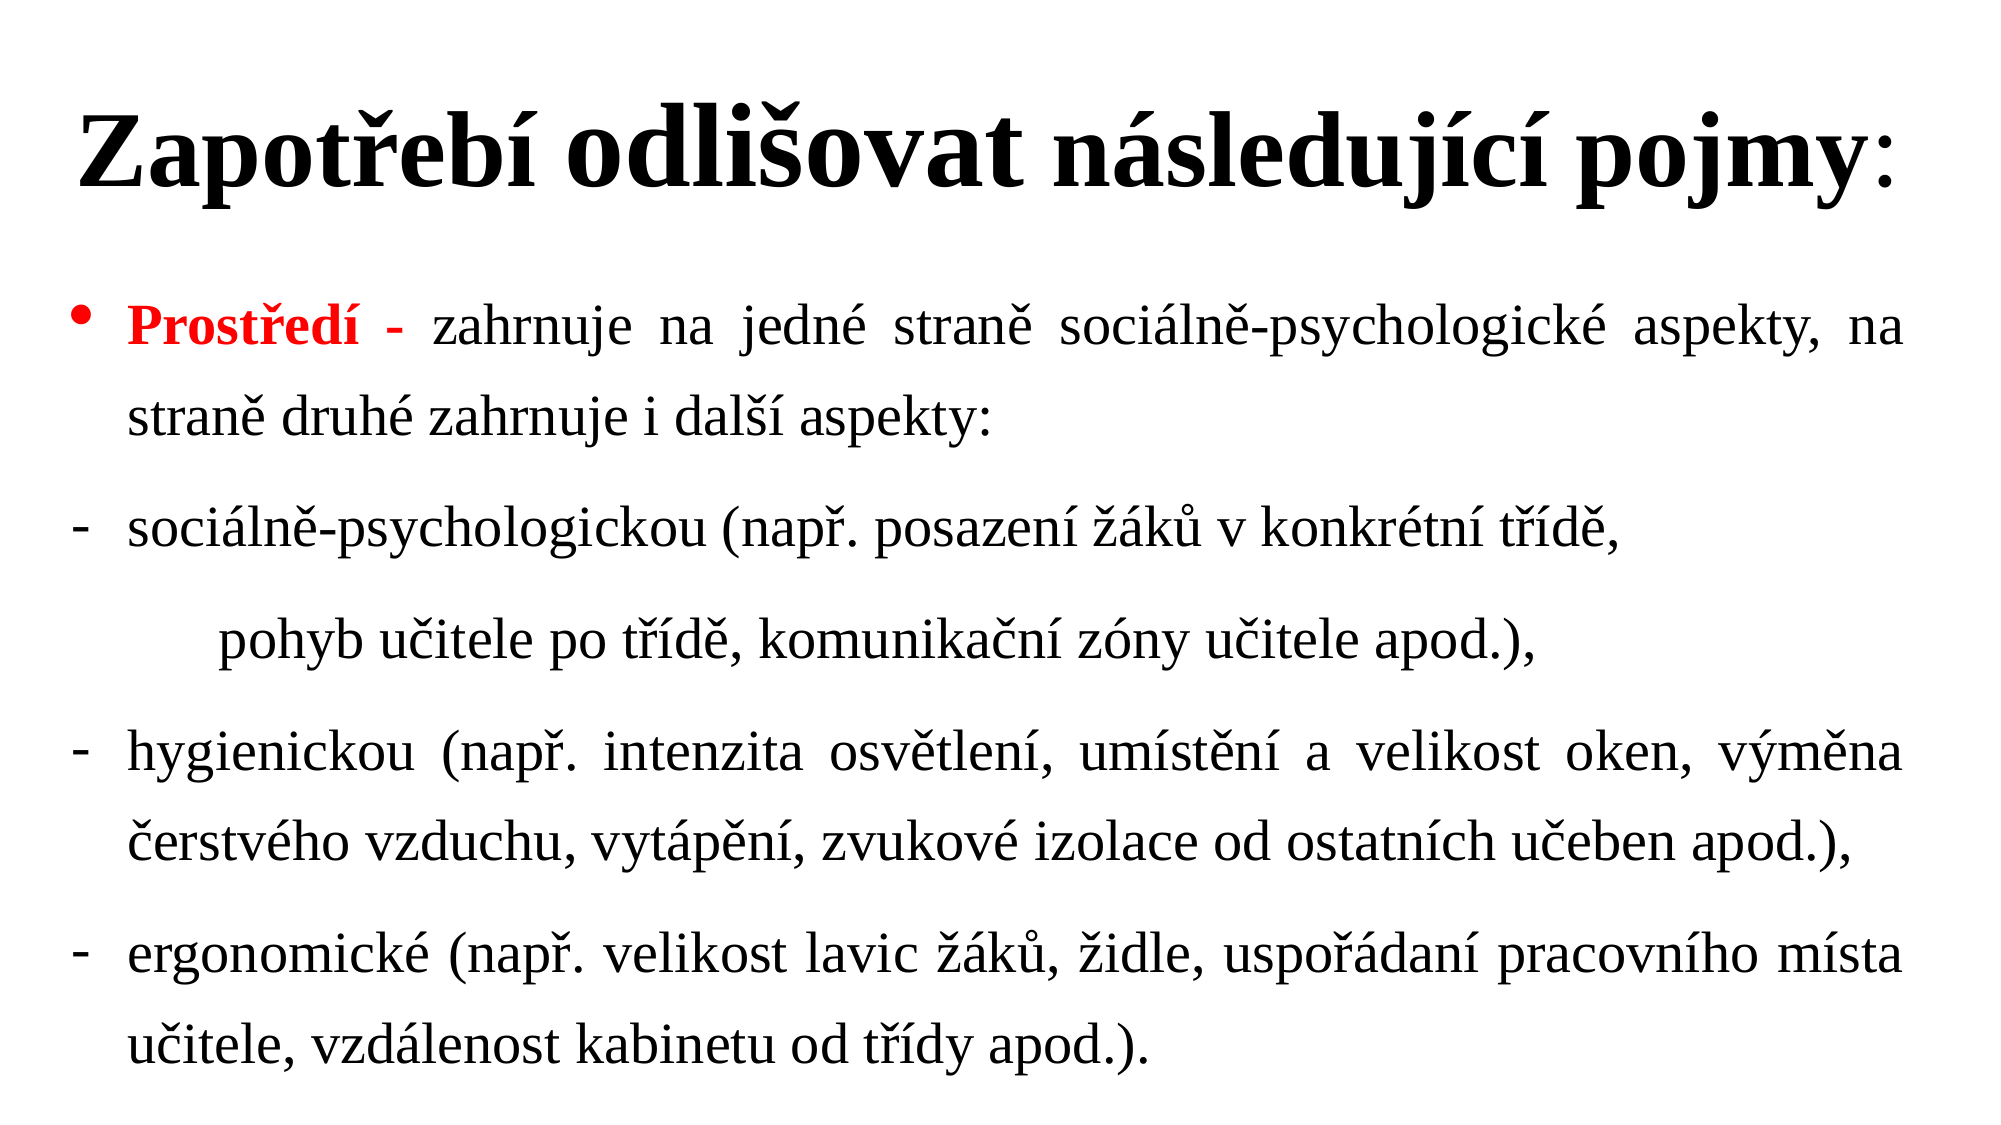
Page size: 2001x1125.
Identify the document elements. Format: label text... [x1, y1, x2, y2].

subtitle Prostředí - zahrnuje na jedné straně sociálně-psychologické aspekty, na straně druhé zahrnuje i další aspekty: sociálně-psychologickou (např. posazení žáků v konkrétní třídě, pohyb učitele po třídě, komunikační zóny učitele apod.), hygienickou (např. intenzita osvětlení, umístění a velikost oken, výměna čerstvého vzduchu, vytápění, zvukové izolace od ostatních učeben apod.), ergonomické (např. velikost lavic žáků, židle, uspořádaní pracovního místa učitele, vzdálenost kabinetu od třídy apod.). [56, 257, 1920, 1090]
title Zapotřebí odlišovat následující pojmy: [56, 72, 1920, 221]
